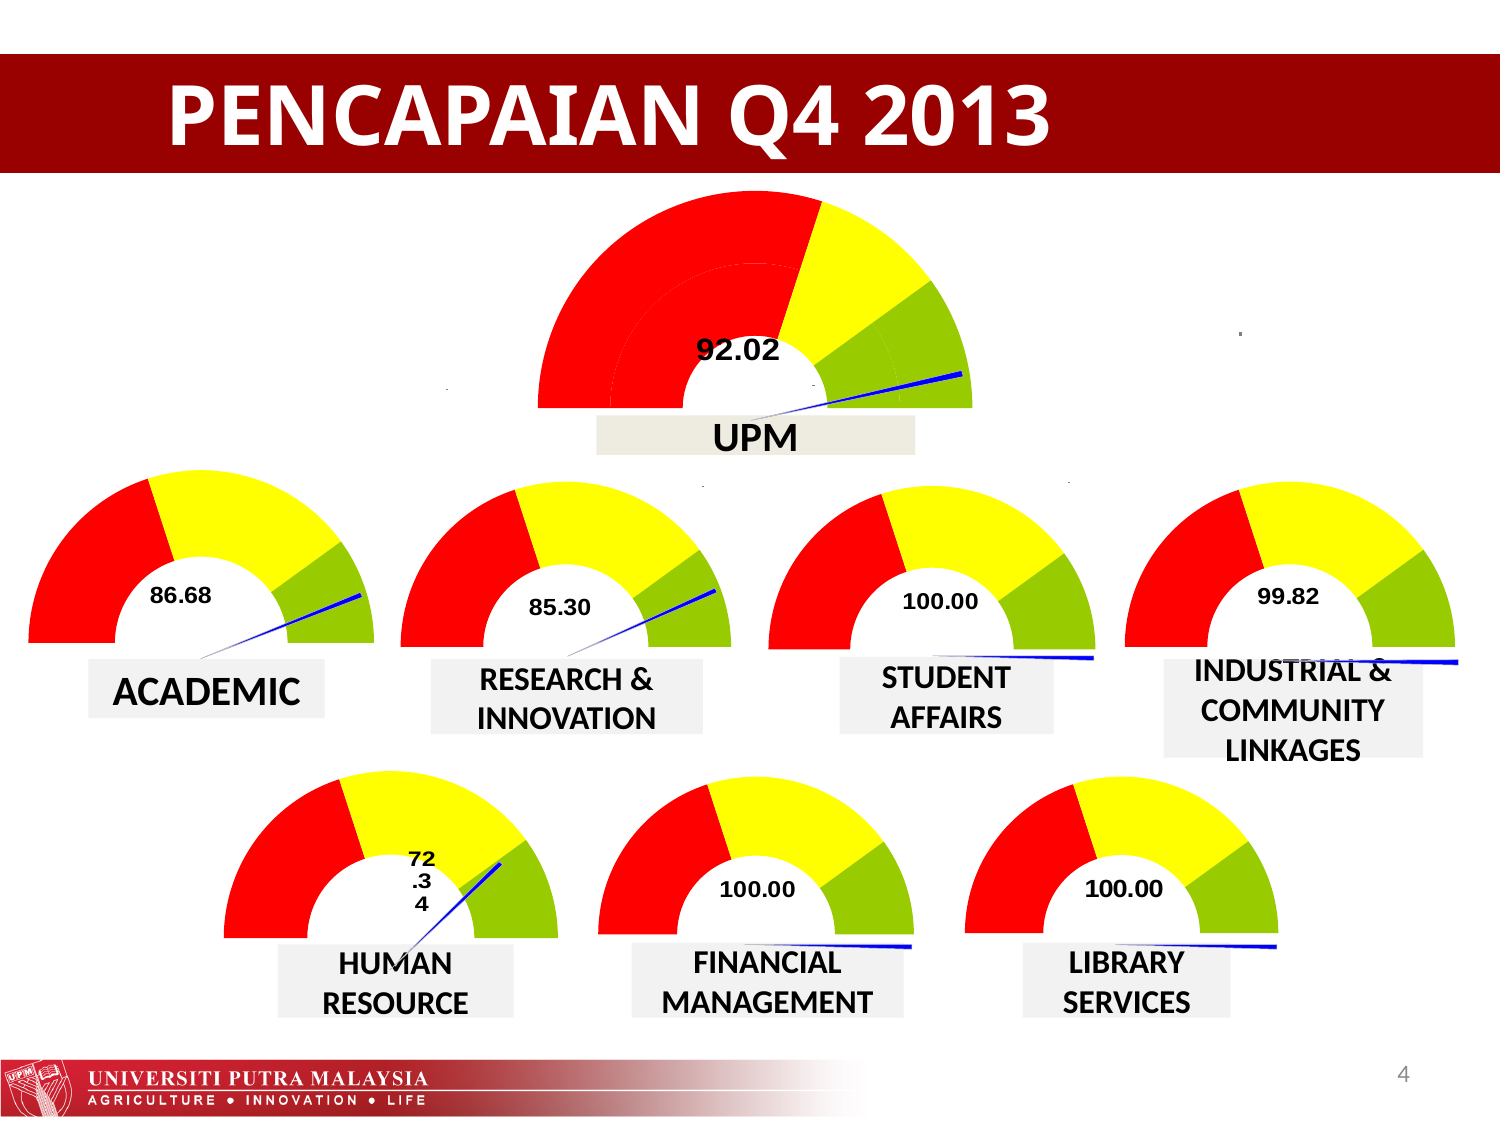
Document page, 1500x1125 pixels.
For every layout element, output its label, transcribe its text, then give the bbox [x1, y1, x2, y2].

picture [0, 1052, 1201, 1125]
chart [0, 178, 1476, 1103]
title PENCAPAIAN Q4 2013 [0, 54, 1500, 173]
slide_number 4 [1368, 1042, 1425, 1103]
